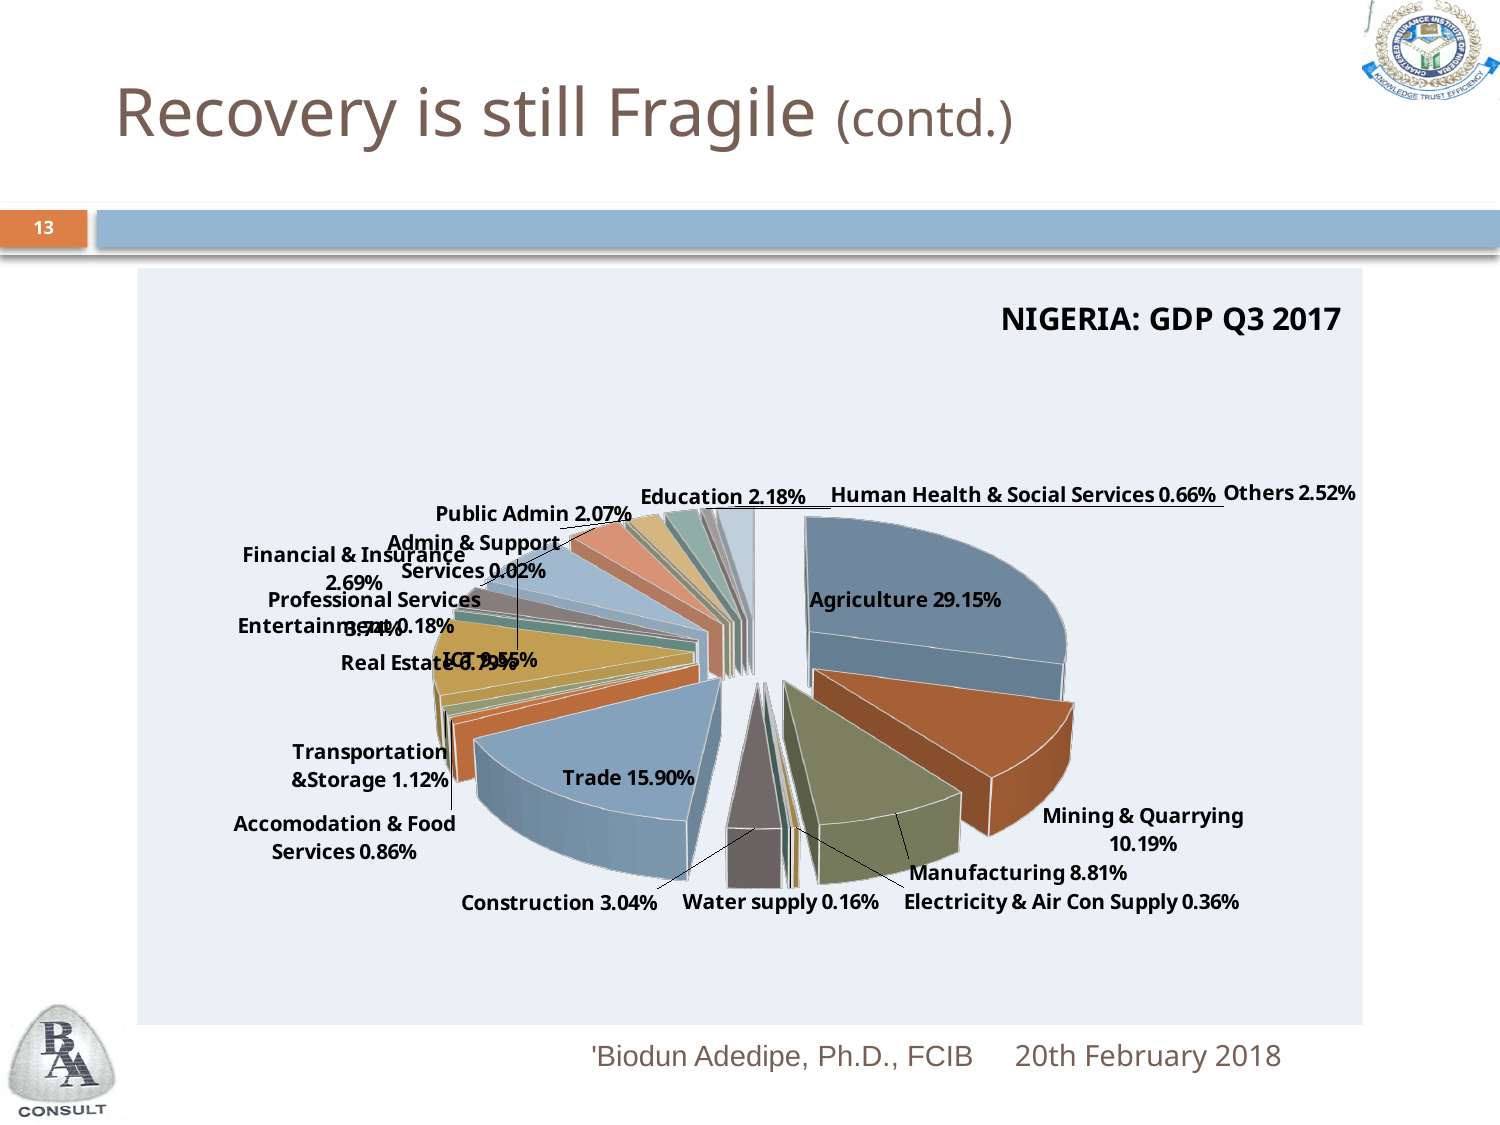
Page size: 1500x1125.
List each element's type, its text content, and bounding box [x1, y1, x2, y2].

chart [137, 267, 1363, 1026]
title Recovery is still Fragile (contd.) [99, 62, 1438, 175]
footer 'Biodun Adedipe, Ph.D., FCIB [99, 1024, 990, 1085]
slide_number 13 [0, 208, 88, 249]
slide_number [999, 1025, 1438, 1085]
picture [0, 999, 125, 1125]
picture [1362, 0, 1500, 100]
